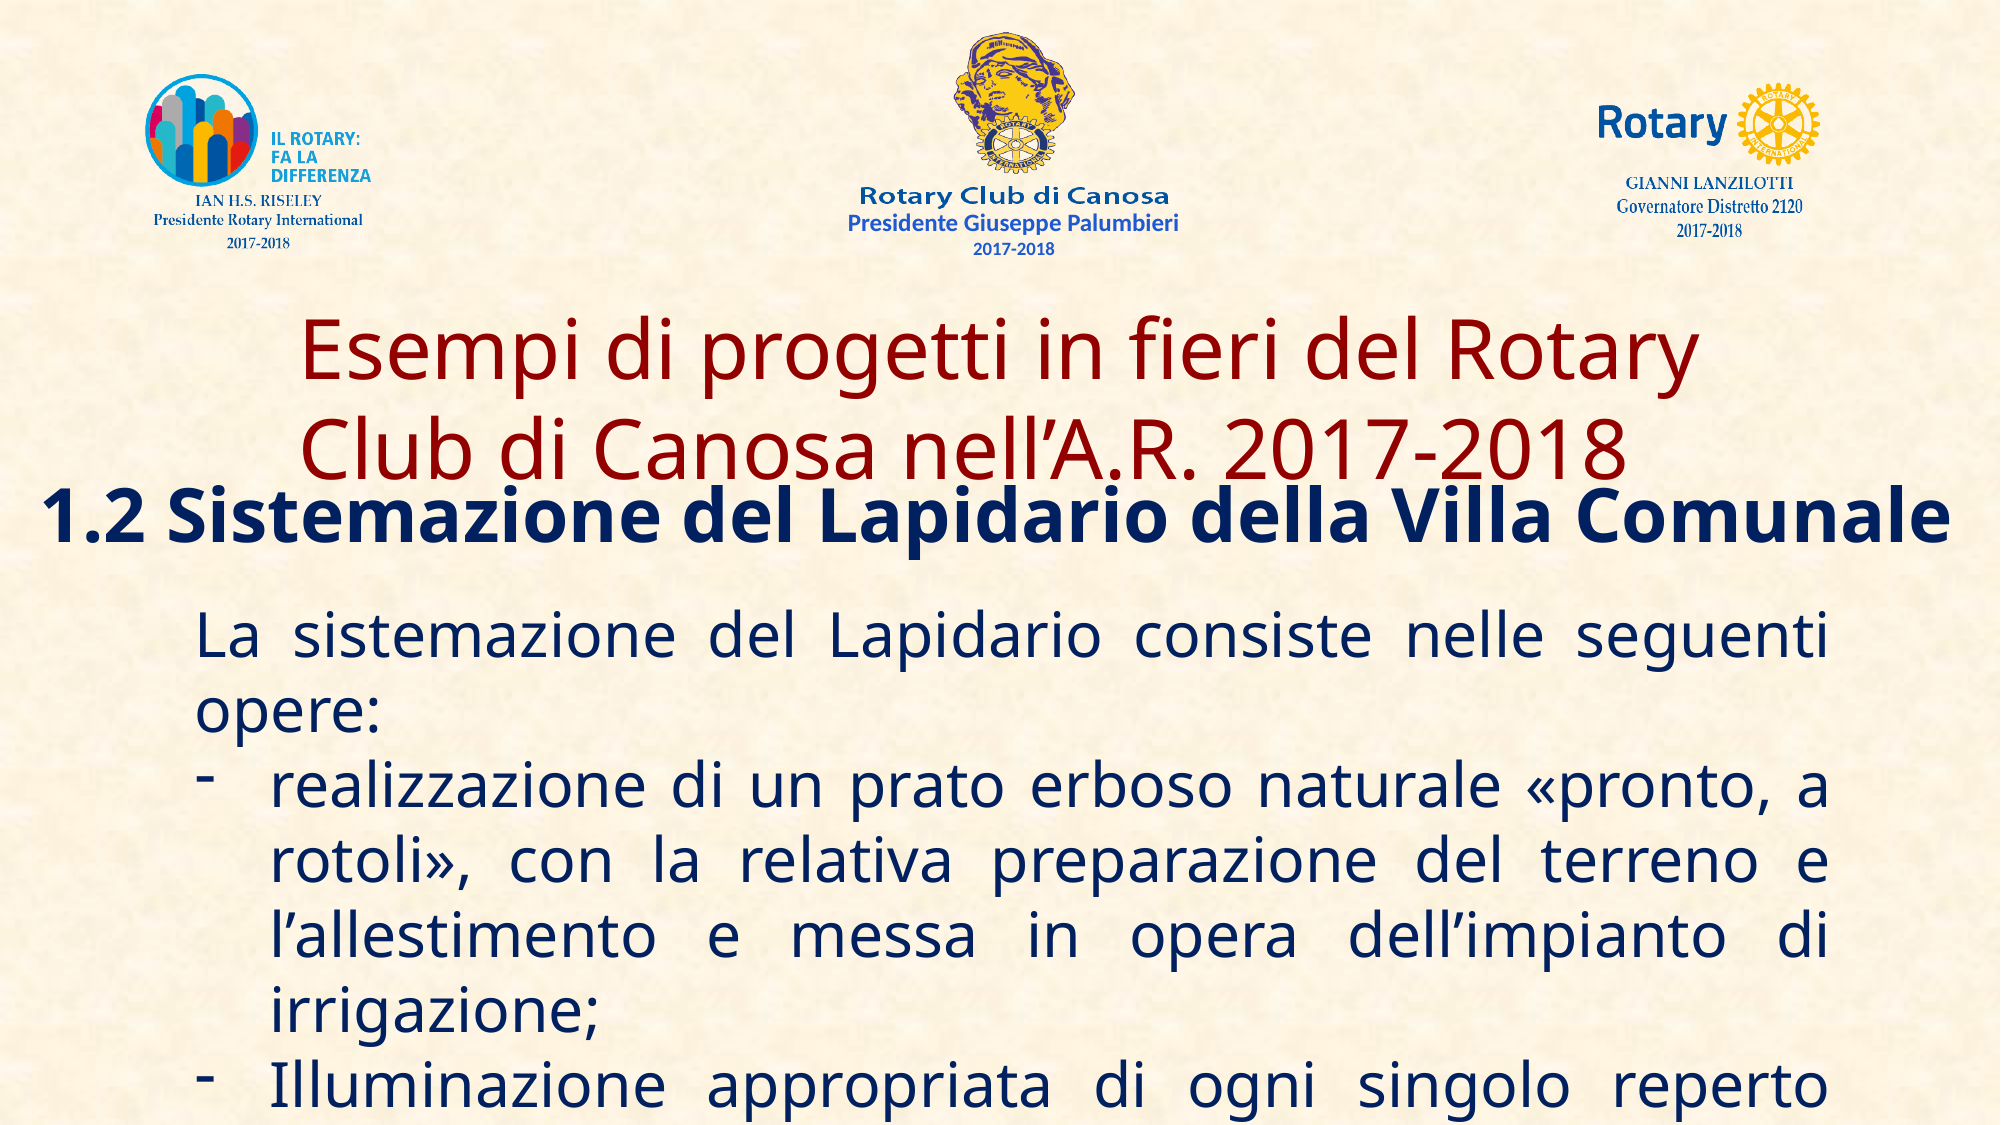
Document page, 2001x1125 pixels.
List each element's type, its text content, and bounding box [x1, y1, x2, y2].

picture [142, 74, 371, 253]
text_box 1.2 Sistemazione del Lapidario della Villa Comunale [24, 460, 1970, 565]
picture [150, 79, 253, 182]
text_box Esempi di progetti in fieri del Rotary Club di Canosa nell’A.R. 2017-2018 [284, 288, 1904, 460]
picture [1586, 76, 1832, 248]
text_box Presidente Giuseppe Palumbieri 2017-2018 [514, 199, 1514, 267]
text_box La sistemazione del Lapidario consiste nelle seguenti opere: realizzazione di un prato erboso naturale «pronto, a rotoli», con la relativa preparazione del terreno e l’allestimento e messa in opera dell’impianto di irrigazione; Illuminazione appropriata di ogni singolo reperto archeologico con faretti a LED da terra, a fascio asimmetrico. [180, 587, 1848, 1125]
picture [858, 32, 1170, 211]
